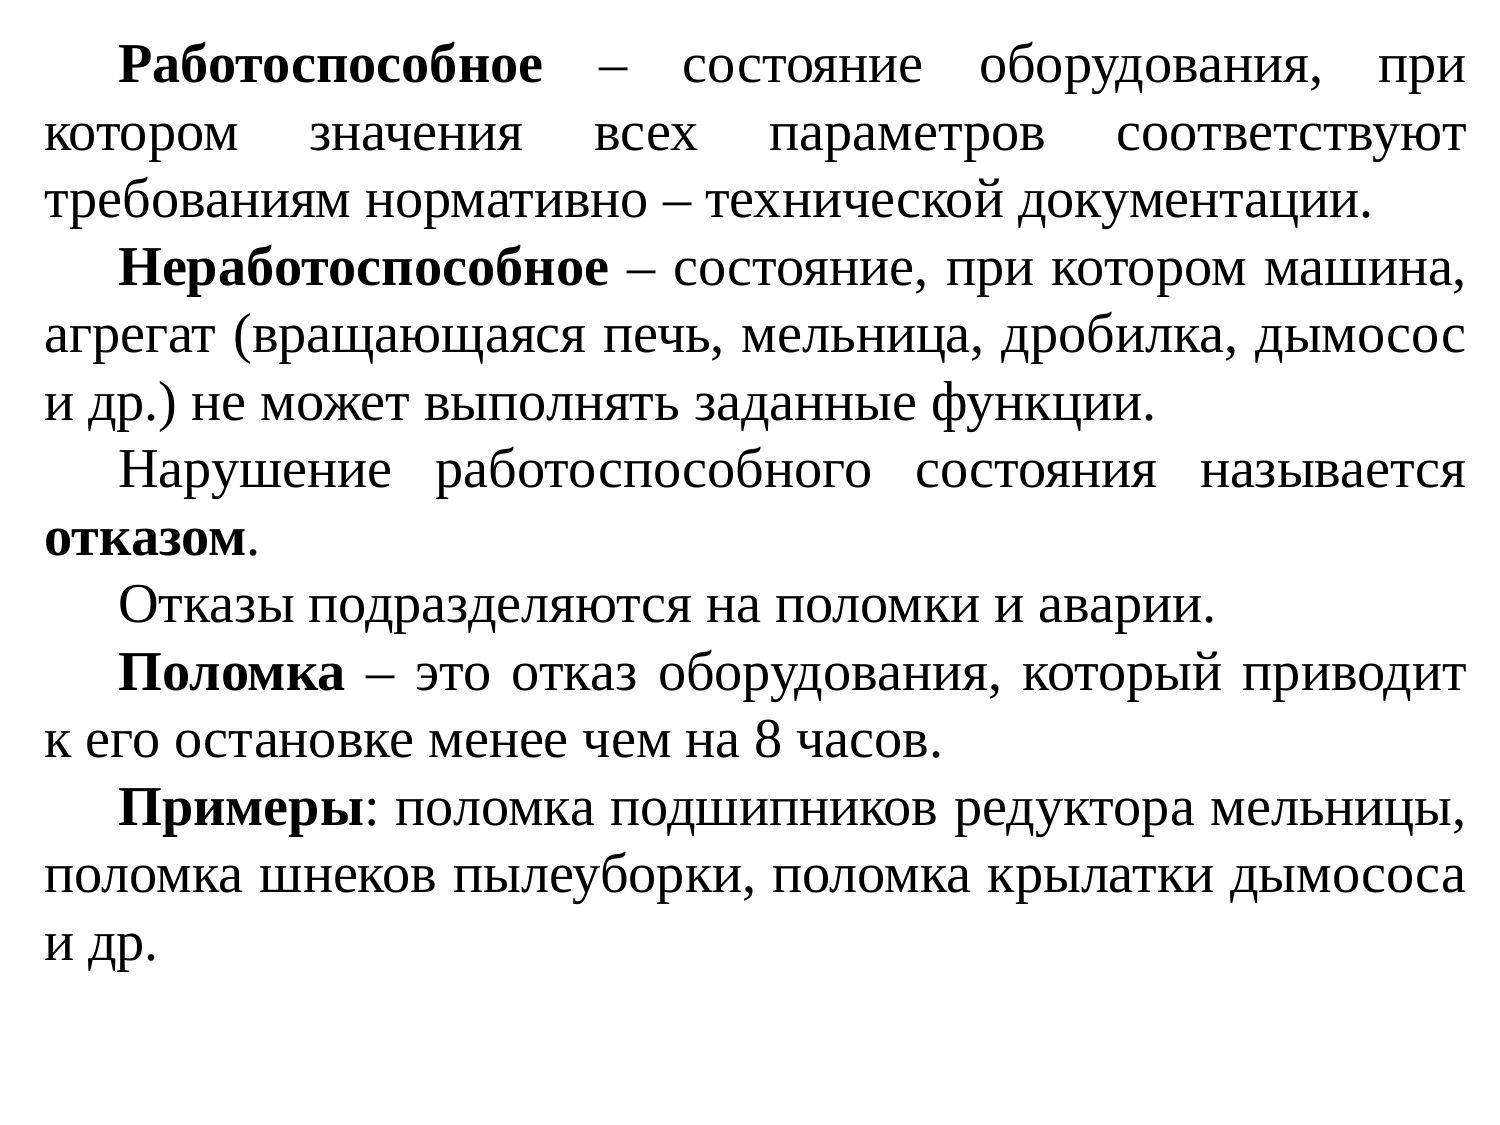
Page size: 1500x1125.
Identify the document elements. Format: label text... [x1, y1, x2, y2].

list Работоспособное – состояние оборудования, при котором значения всех параметров соответствуют требованиям нормативно – технической документации. Неработоспособное – состояние, при котором машина, агрегат (вращающаяся печь, мельница, дробилка, дымосос и др.) не может выполнять заданные функции. Нарушение работоспособного состояния называется отказом. Отказы подразделяются на поломки и аварии. Поломка – это отказ оборудования, который приводит к его остановке менее чем на 8 часов. Примеры: поломка подшипников редуктора мельницы, поломка шнеков пылеуборки, поломка крылатки дымососа и др. [29, 19, 1483, 1106]
